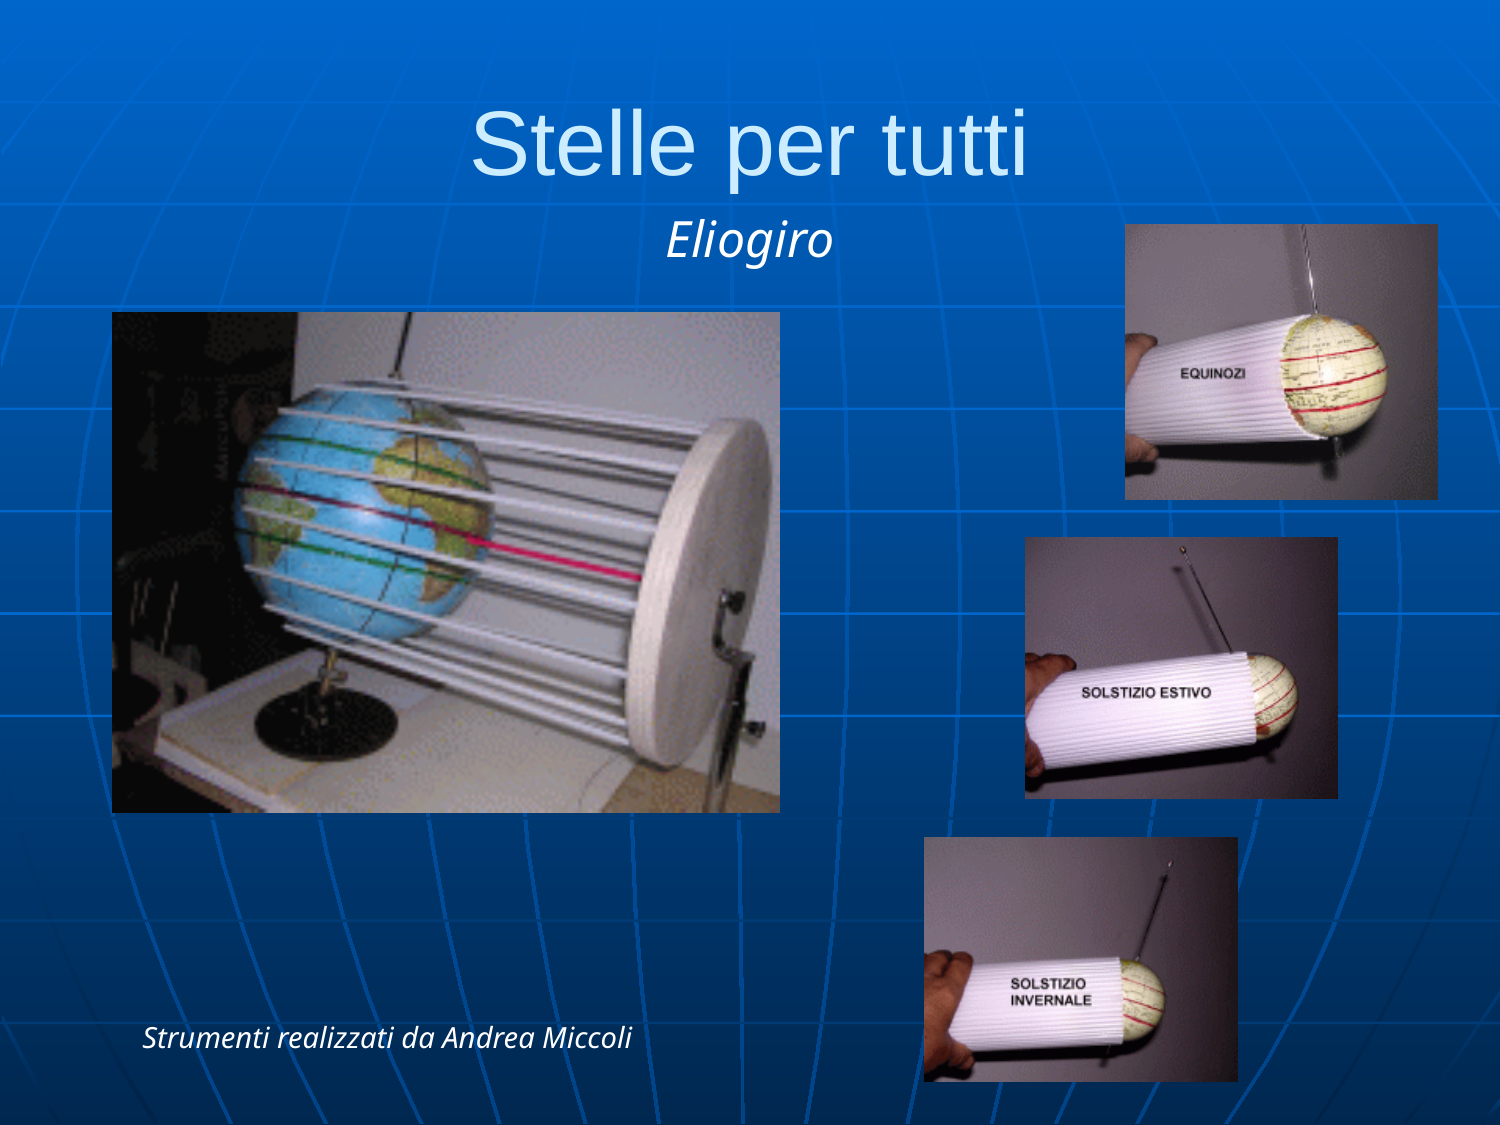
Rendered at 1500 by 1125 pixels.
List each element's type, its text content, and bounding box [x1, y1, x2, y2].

text_box Eliogiro [474, 199, 1025, 275]
title Stelle per tutti [74, 45, 1426, 233]
picture [1024, 537, 1338, 799]
picture [112, 312, 780, 813]
text_box Strumenti realizzati da Andrea Miccoli [49, 1012, 725, 1063]
picture [1124, 224, 1438, 501]
picture [924, 837, 1238, 1082]
